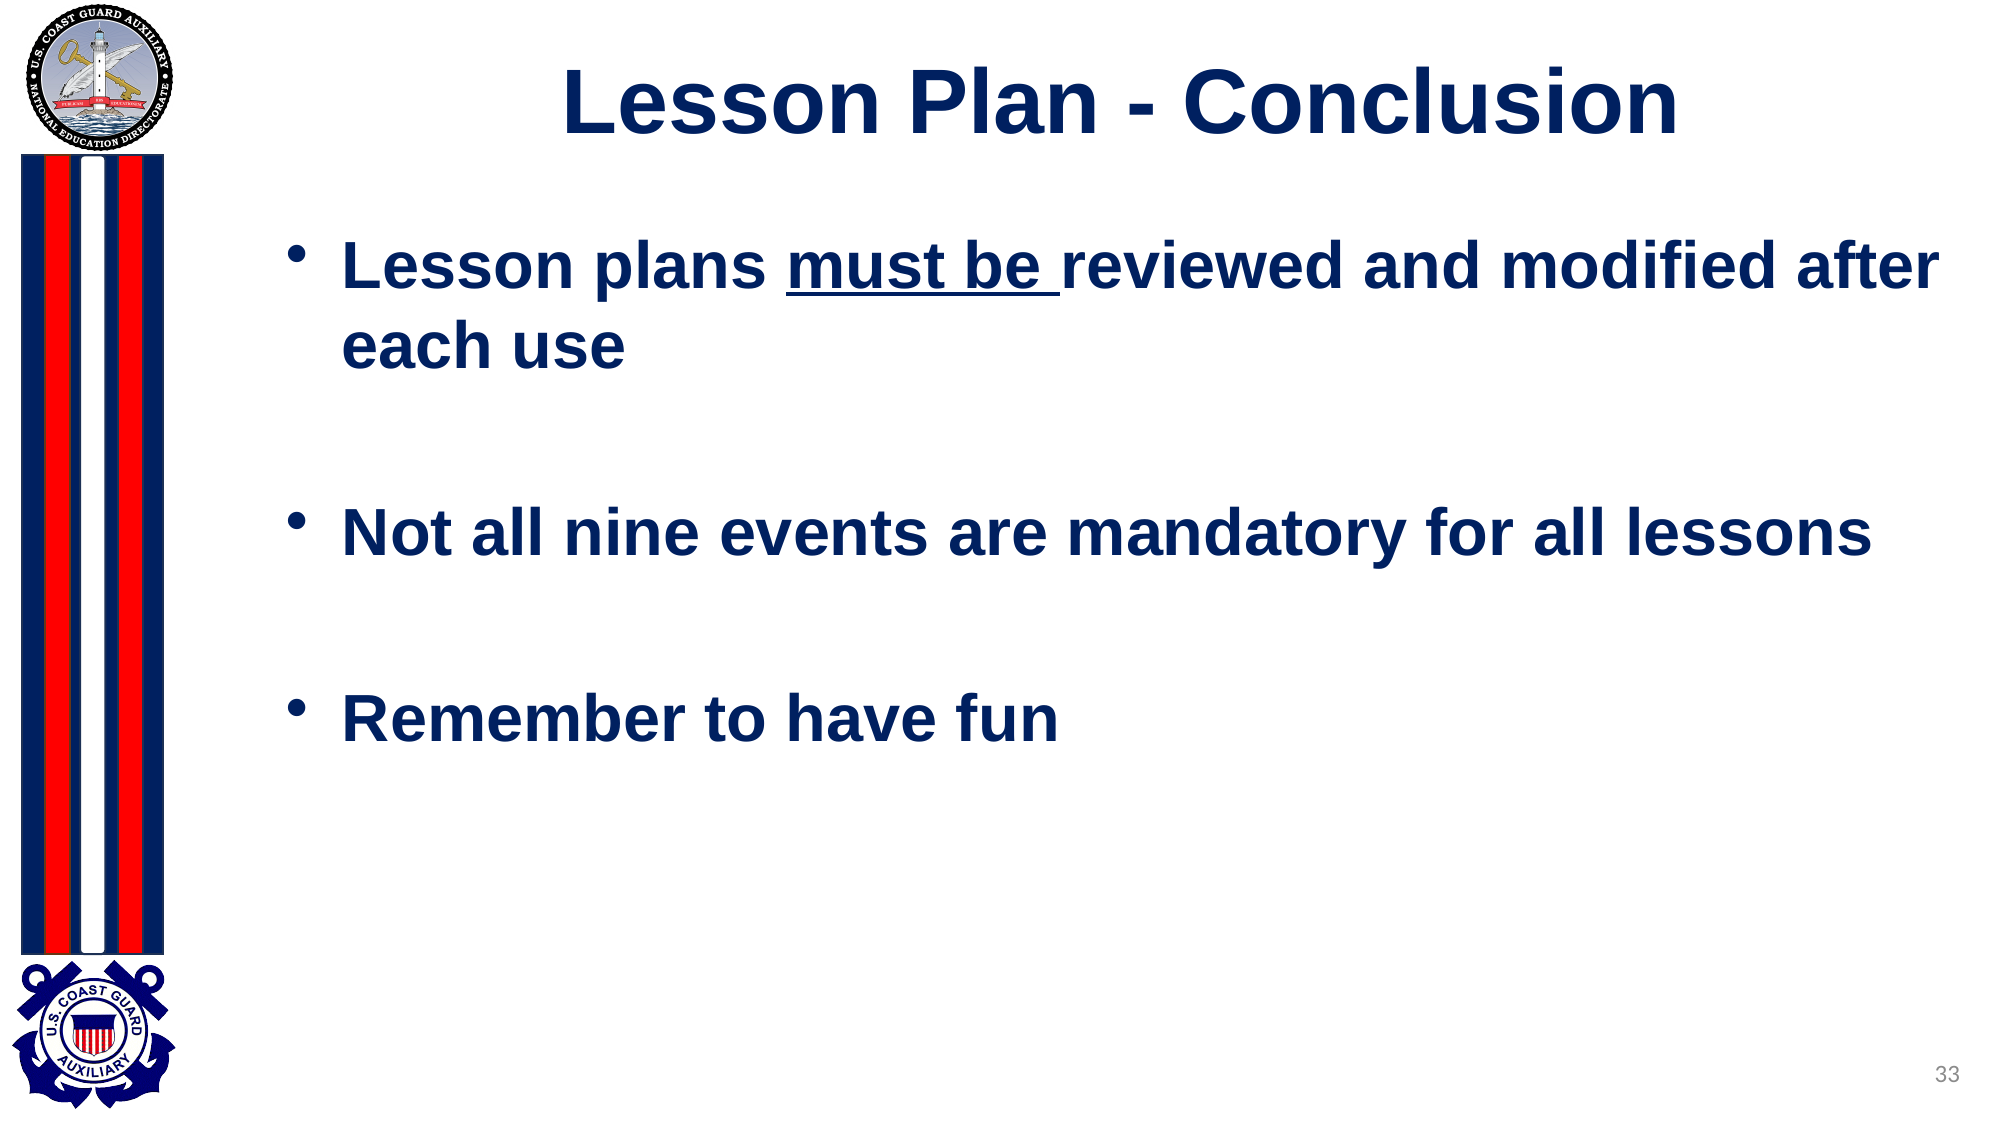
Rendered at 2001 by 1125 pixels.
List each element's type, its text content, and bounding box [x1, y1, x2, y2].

text_box Lesson plans must be reviewed and modified after each use Not all nine events are mandatory for all lessons Remember to have fun [270, 214, 1973, 763]
picture [0, 941, 189, 1123]
slide_number 33 [1837, 1042, 1975, 1103]
title Lesson Plan - Conclusion [279, 19, 1965, 161]
picture [21, 0, 178, 156]
